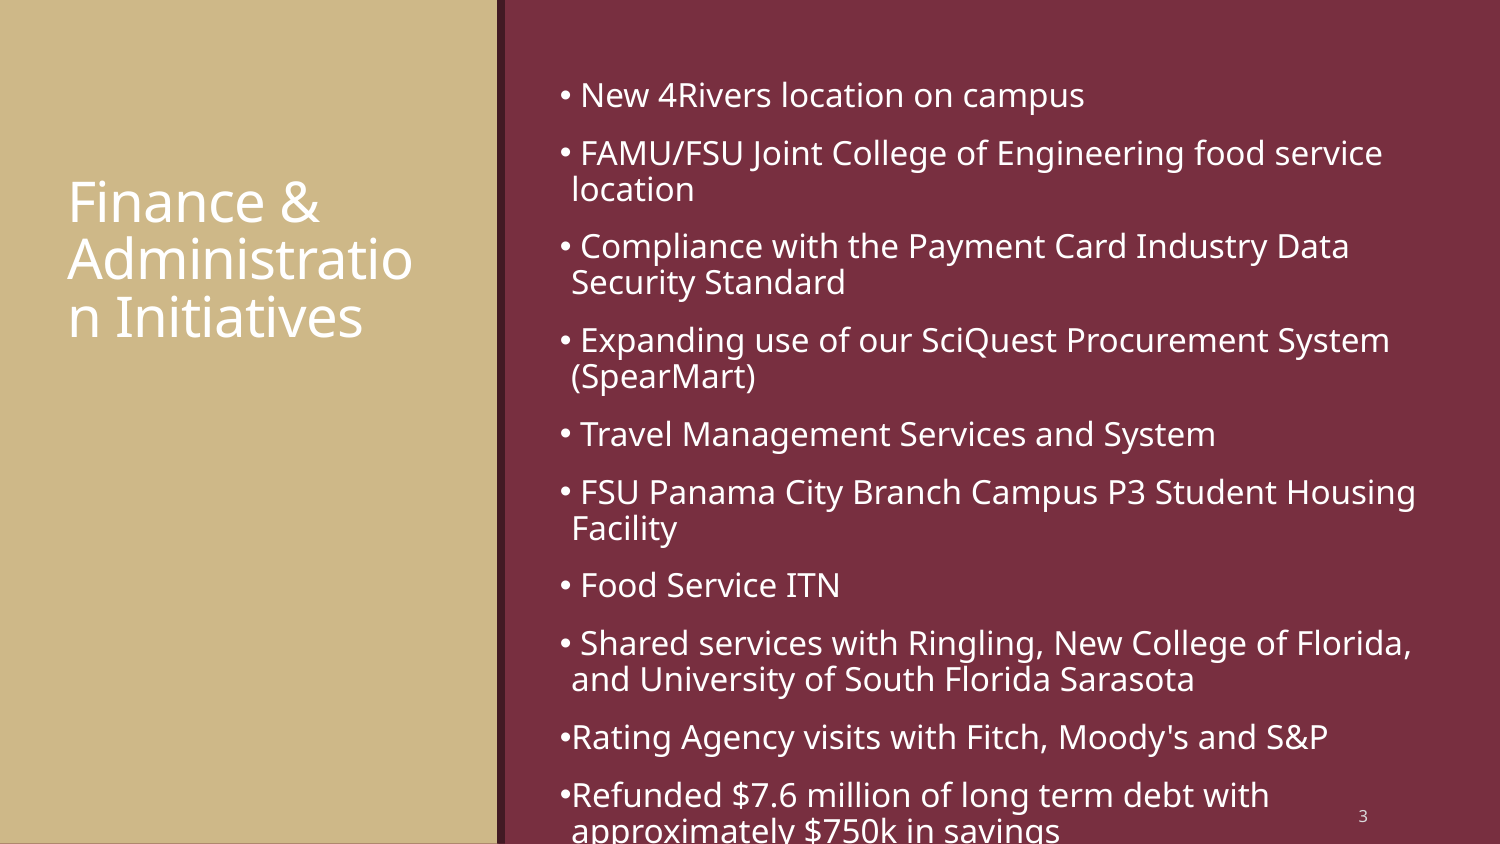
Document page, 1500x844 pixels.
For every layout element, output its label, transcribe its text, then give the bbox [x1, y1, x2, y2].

slide_number 3 [1218, 795, 1380, 840]
title Finance & Administration Initiatives [56, 73, 451, 355]
list New 4Rivers location on campus FAMU/FSU Joint College of Engineering food service location Compliance with the Payment Card Industry Data Security Standard Expanding use of our SciQuest Procurement System (SpearMart) Travel Management Services and System FSU Panama City Branch Campus P3 Student Housing Facility Food Service ITN Shared services with Ringling, New College of Florida, and University of South Florida Sarasota Rating Agency visits with Fitch, Moody's and S&P Refunded $7.6 million of long term debt with approximately $750k in savings [559, 73, 1450, 795]
